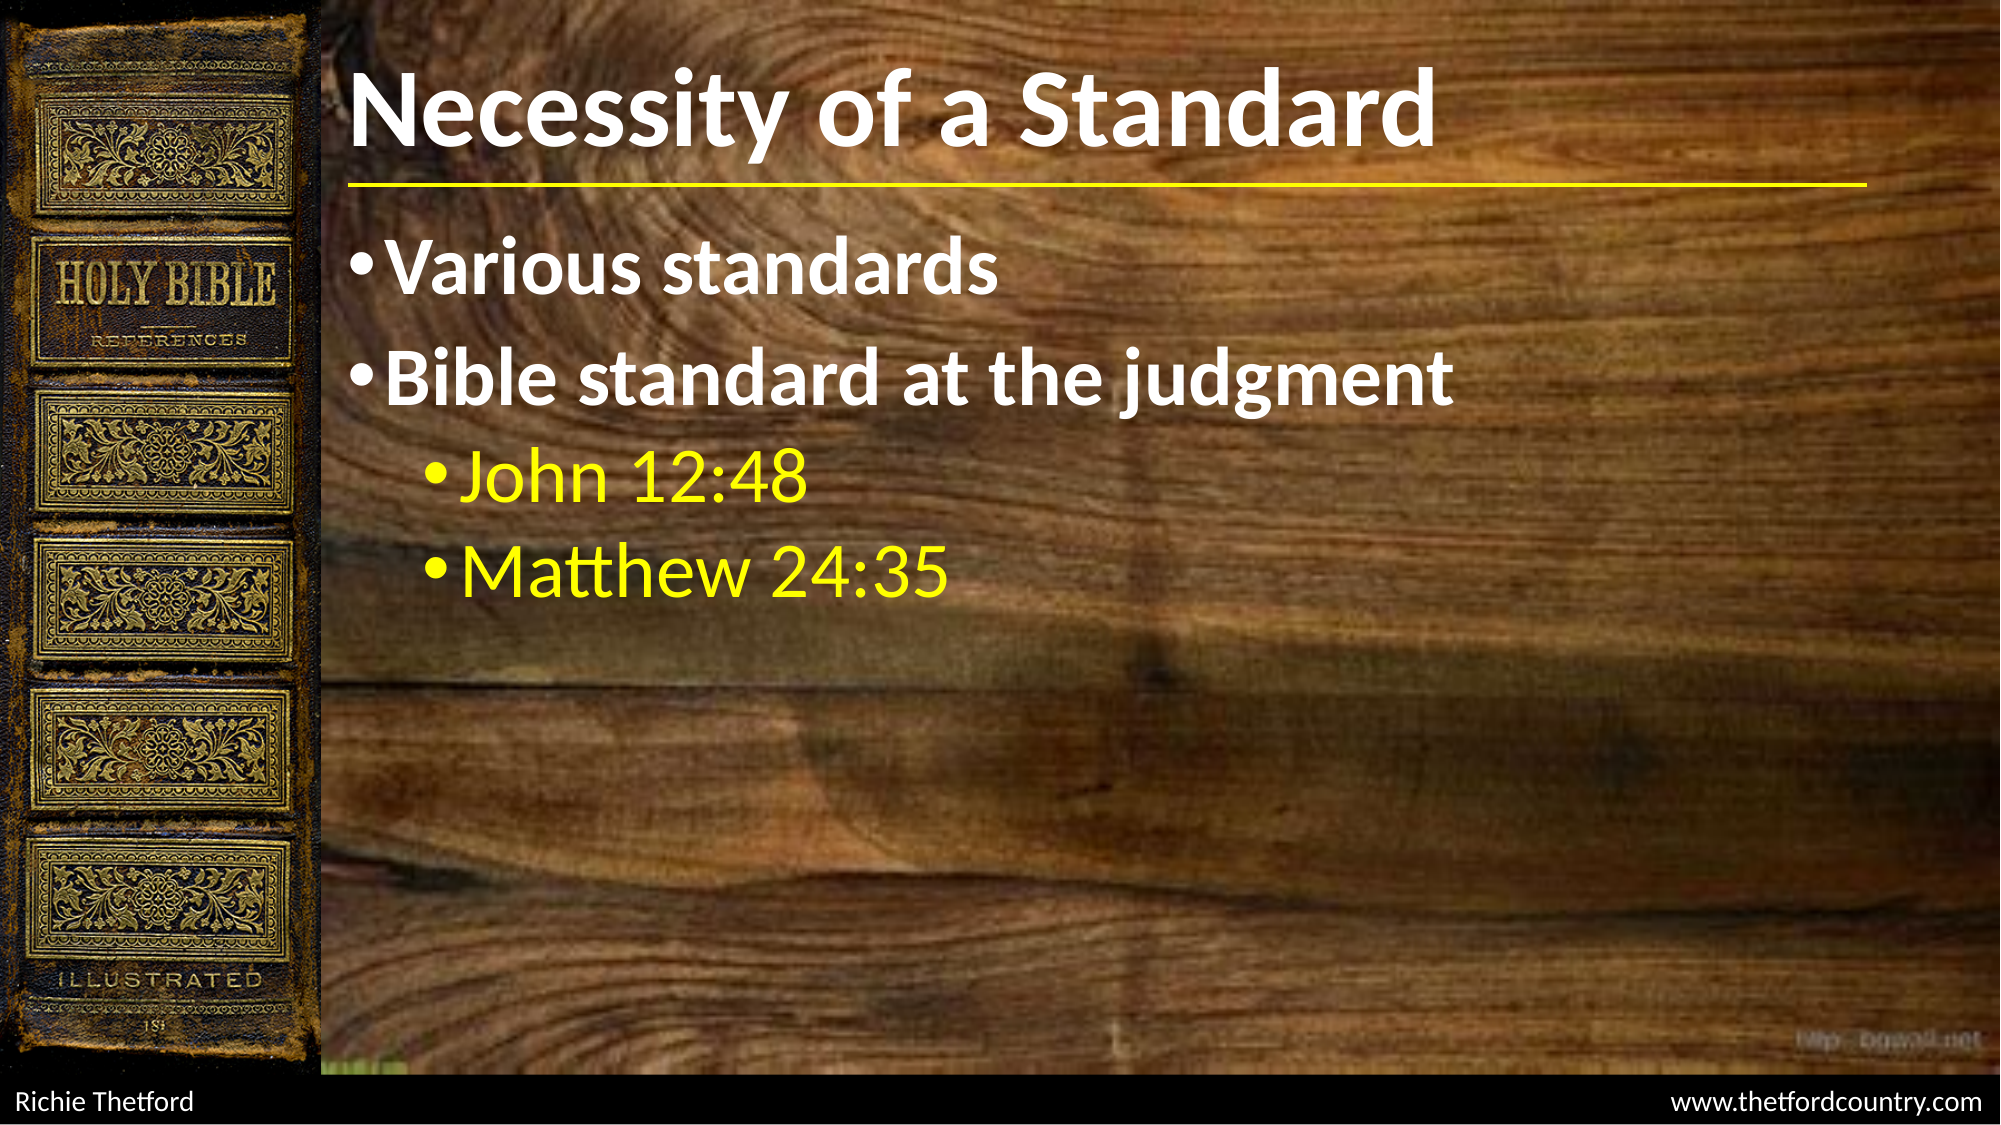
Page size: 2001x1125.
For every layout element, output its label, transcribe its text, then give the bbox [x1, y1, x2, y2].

text_box Richie Thetford www.thetfordcountry.com [0, 1075, 2000, 1125]
picture [0, 0, 2000, 1075]
